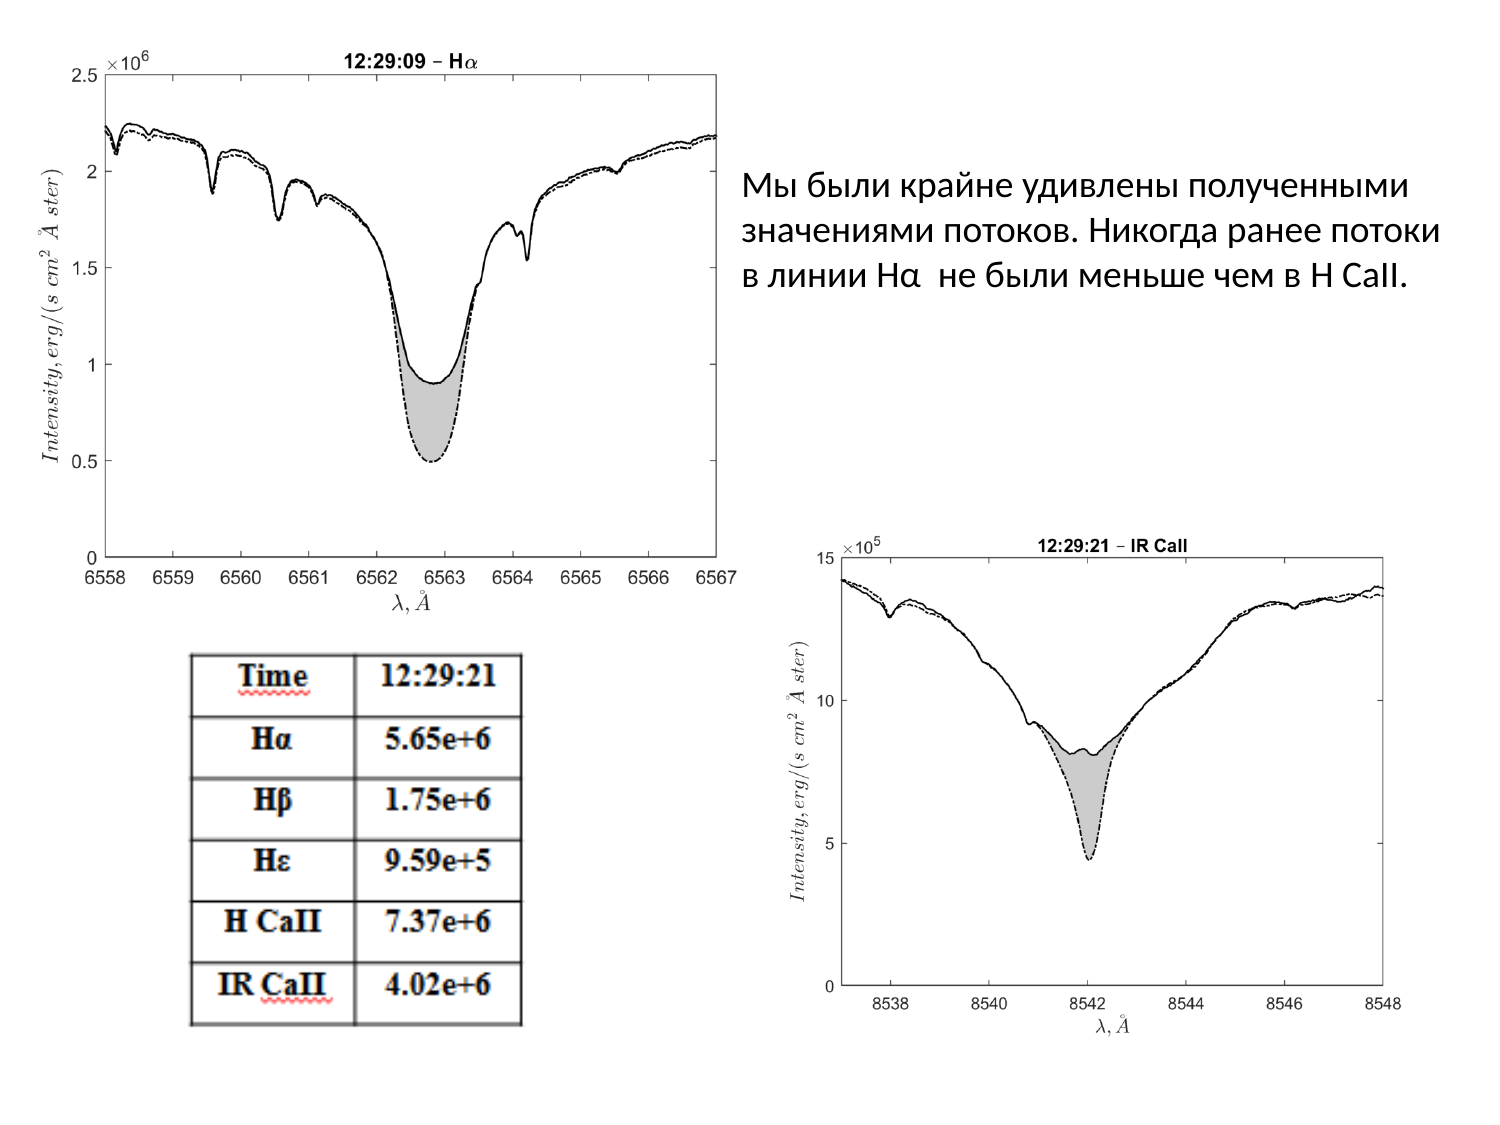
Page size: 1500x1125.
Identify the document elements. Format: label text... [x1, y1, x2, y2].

picture [170, 635, 550, 1053]
text_box Мы были крайне удивлены полученными значениями потоков. Никогда ранее потоки в линии Hα не были меньше чем в H CaII. [795, 152, 1477, 303]
picture [2, 30, 1449, 1043]
